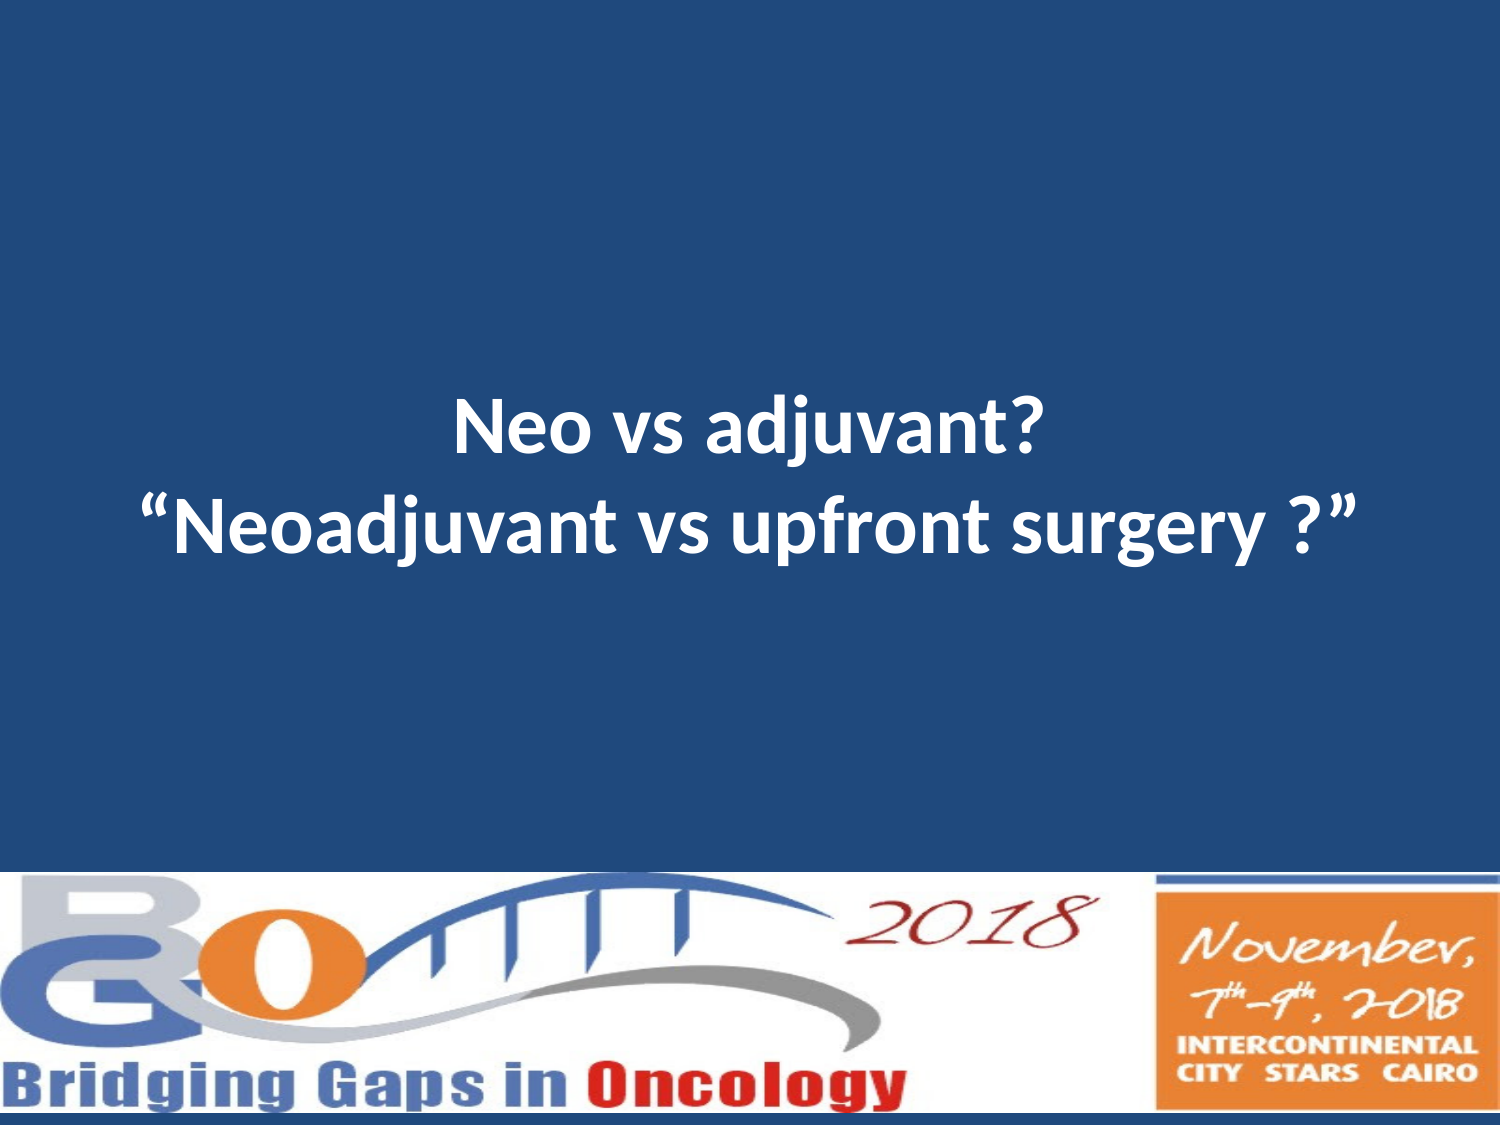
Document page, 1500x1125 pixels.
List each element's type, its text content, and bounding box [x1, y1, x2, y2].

title Neo vs adjuvant? “Neoadjuvant vs upfront surgery ?” [112, 349, 1388, 591]
picture [0, 872, 1500, 1113]
